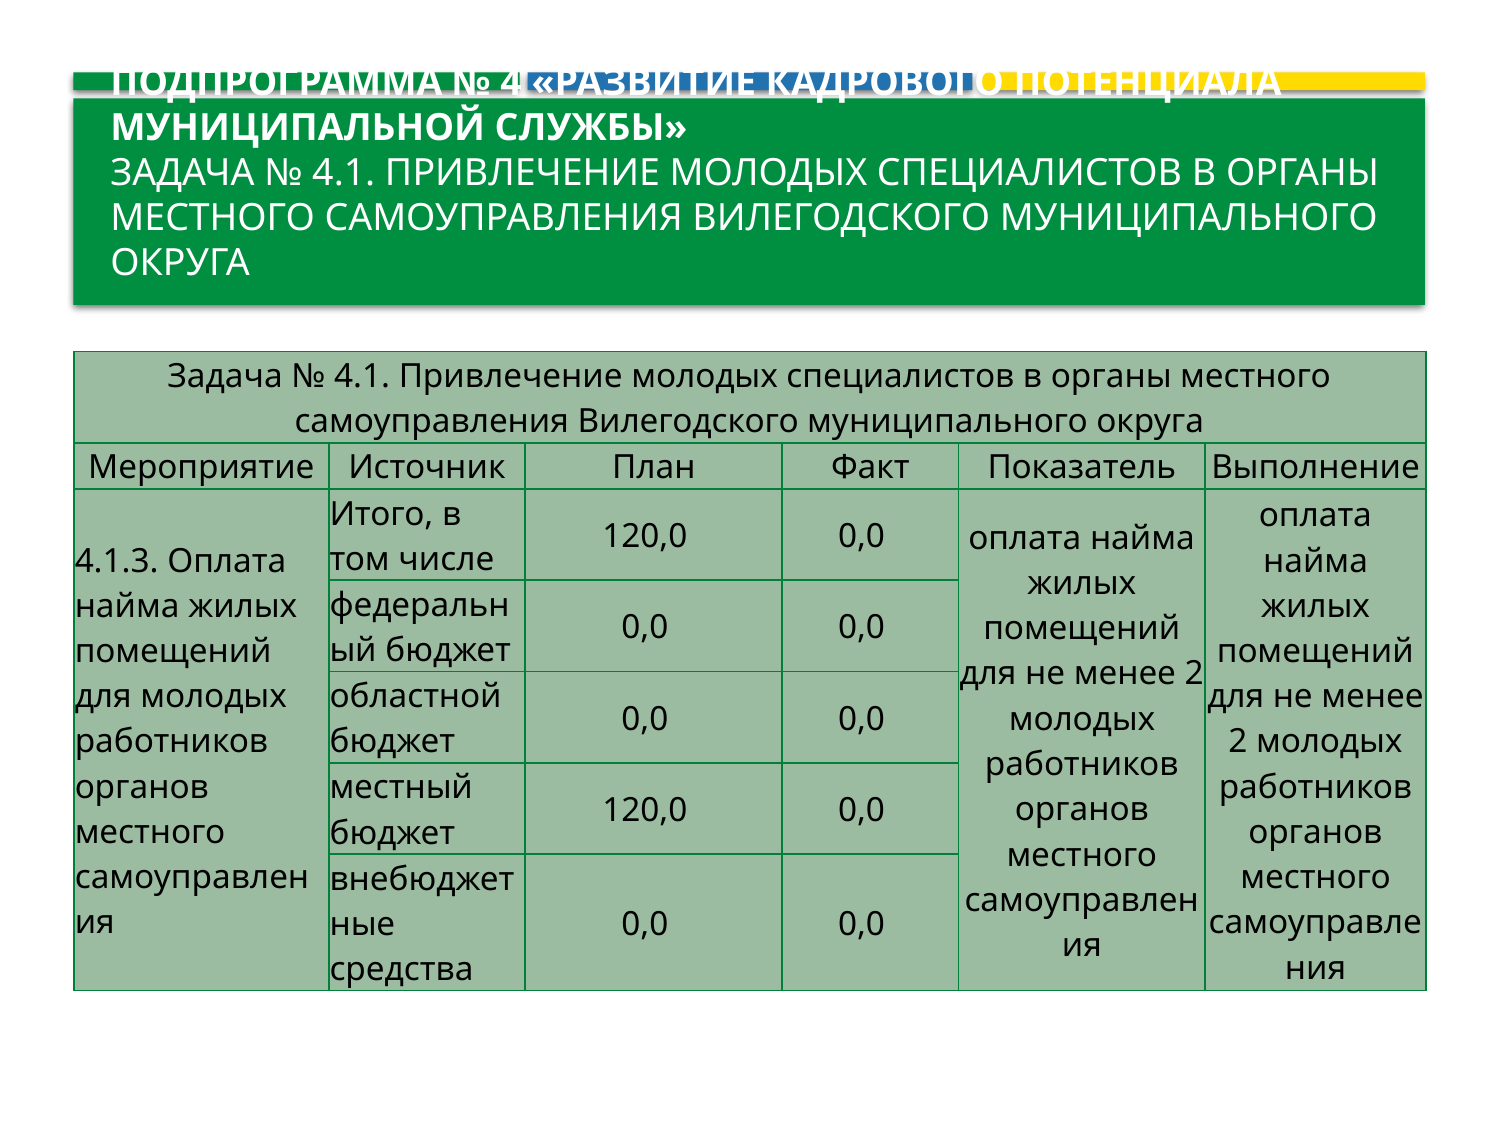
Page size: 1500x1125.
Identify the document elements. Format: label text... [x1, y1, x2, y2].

table_cell Источник [330, 444, 524, 488]
table_cell местный бюджет [330, 764, 524, 853]
table_cell Итого, в том числе [330, 490, 524, 579]
table_cell Выполнение [1206, 444, 1425, 488]
table_cell 120,0 [526, 764, 781, 853]
table_cell внебюджетные средства [330, 855, 524, 990]
table_cell Показатель [959, 444, 1204, 488]
table_cell Мероприятие [75, 444, 328, 488]
title Подпрограмма № 4 «Развитие кадрового потенциала муниципальной службы» Задача № 4.1. Привлечение молодых специалистов в органы местного самоуправления Вилегодского муниципального округа [95, 112, 1465, 291]
table_cell 0,0 [783, 764, 958, 853]
table_cell оплата найма жилых помещений для не менее 2 молодых работников органов местного самоуправления [1206, 490, 1425, 990]
table_cell 0,0 [783, 581, 958, 671]
table_cell оплата найма жилых помещений для не менее 2 молодых работников органов местного самоуправления [959, 490, 1204, 990]
table_header Задача № 4.1. Привлечение молодых специалистов в органы местного самоуправления Вилегодского муниципального округа [75, 352, 1425, 442]
table_cell План [526, 444, 781, 488]
table_cell 0,0 [526, 581, 781, 671]
table_cell 0,0 [783, 490, 958, 579]
table_cell 0,0 [783, 855, 958, 990]
table_cell 0,0 [783, 672, 958, 762]
table_cell областной бюджет [330, 672, 524, 762]
table_cell 4.1.3. Оплата найма жилых помещений для молодых работников органов местного самоуправления [75, 490, 328, 990]
table_cell Факт [783, 444, 958, 488]
table_cell федеральный бюджет [330, 581, 524, 671]
table_cell 120,0 [526, 490, 781, 579]
table_cell 0,0 [526, 855, 781, 990]
table_cell 0,0 [526, 672, 781, 762]
